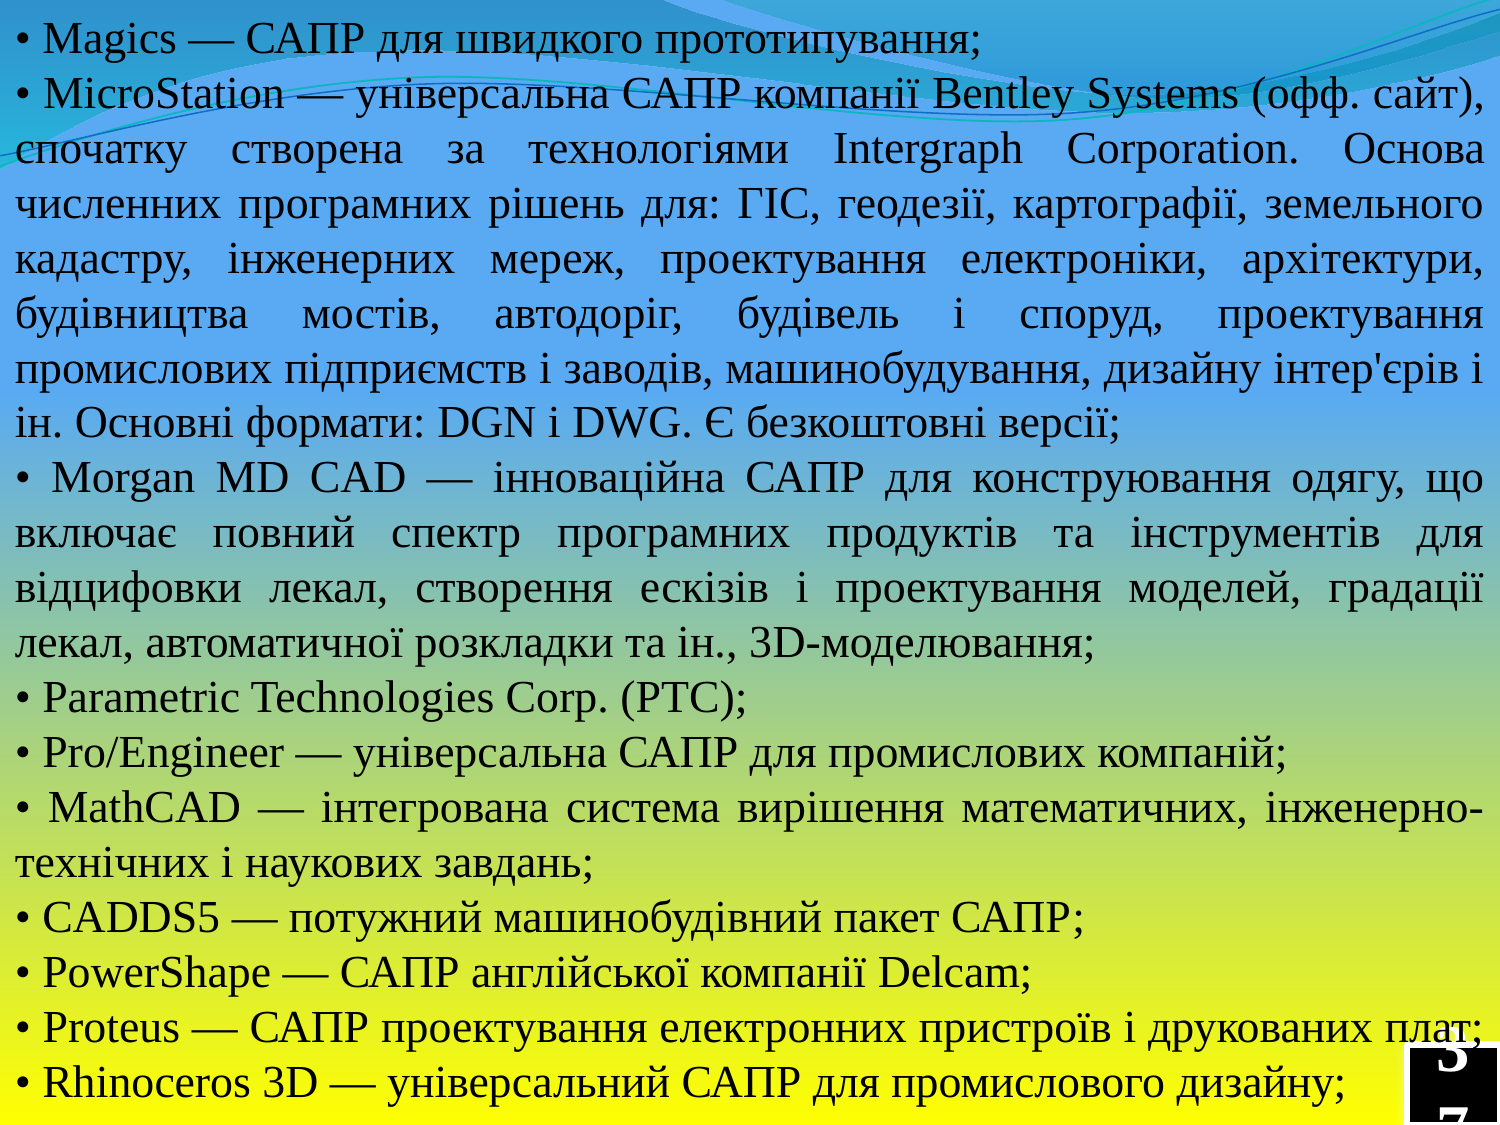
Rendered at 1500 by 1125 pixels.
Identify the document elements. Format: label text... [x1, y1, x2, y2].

text_box 37 [1404, 1115, 1500, 1125]
text_box • Magics — САПР для швидкого прототипування; • MicroStation — універсальна САПР компанії Bentley Systems (офф. сайт), спочатку створена за технологіями Intergraph Corporation. Основа численних програмних рішень для: ГІС, геодезії, картографії, земельного кадастру, інженерних мереж, проектування електроніки, архітектури, будівництва мостів, автодоріг, будівель і споруд, проектування промислових підприємств і заводів, машинобудування, дизайну інтер'єрів і ін. Основні формати: DGN і DWG. Є безкоштовні версії; • Morgan MD СAD — інноваційна САПР для конструювання одягу, що включає повний спектр програмних продуктів та інструментів для відцифовки лекал, створення ескізів і проектування моделей, градації лекал, автоматичної розкладки та ін., 3D-моделювання; • Parametric Technologies Corp. (PTC); • Pro/Engineer — універсальна САПР для промислових компаній; • MathCAD — інтегрована система вирішення математичних, інженерно-технічних і наукових завдань; • CADDS5 — потужний машинобудівний пакет САПР; • PowerShape — САПР англійської компанії Delcam; • Proteus — САПР проектування електронних пристроїв і друкованих плат; • Rhinoceros 3D — універсальний САПР для промислового дизайну; [0, 0, 1500, 1115]
